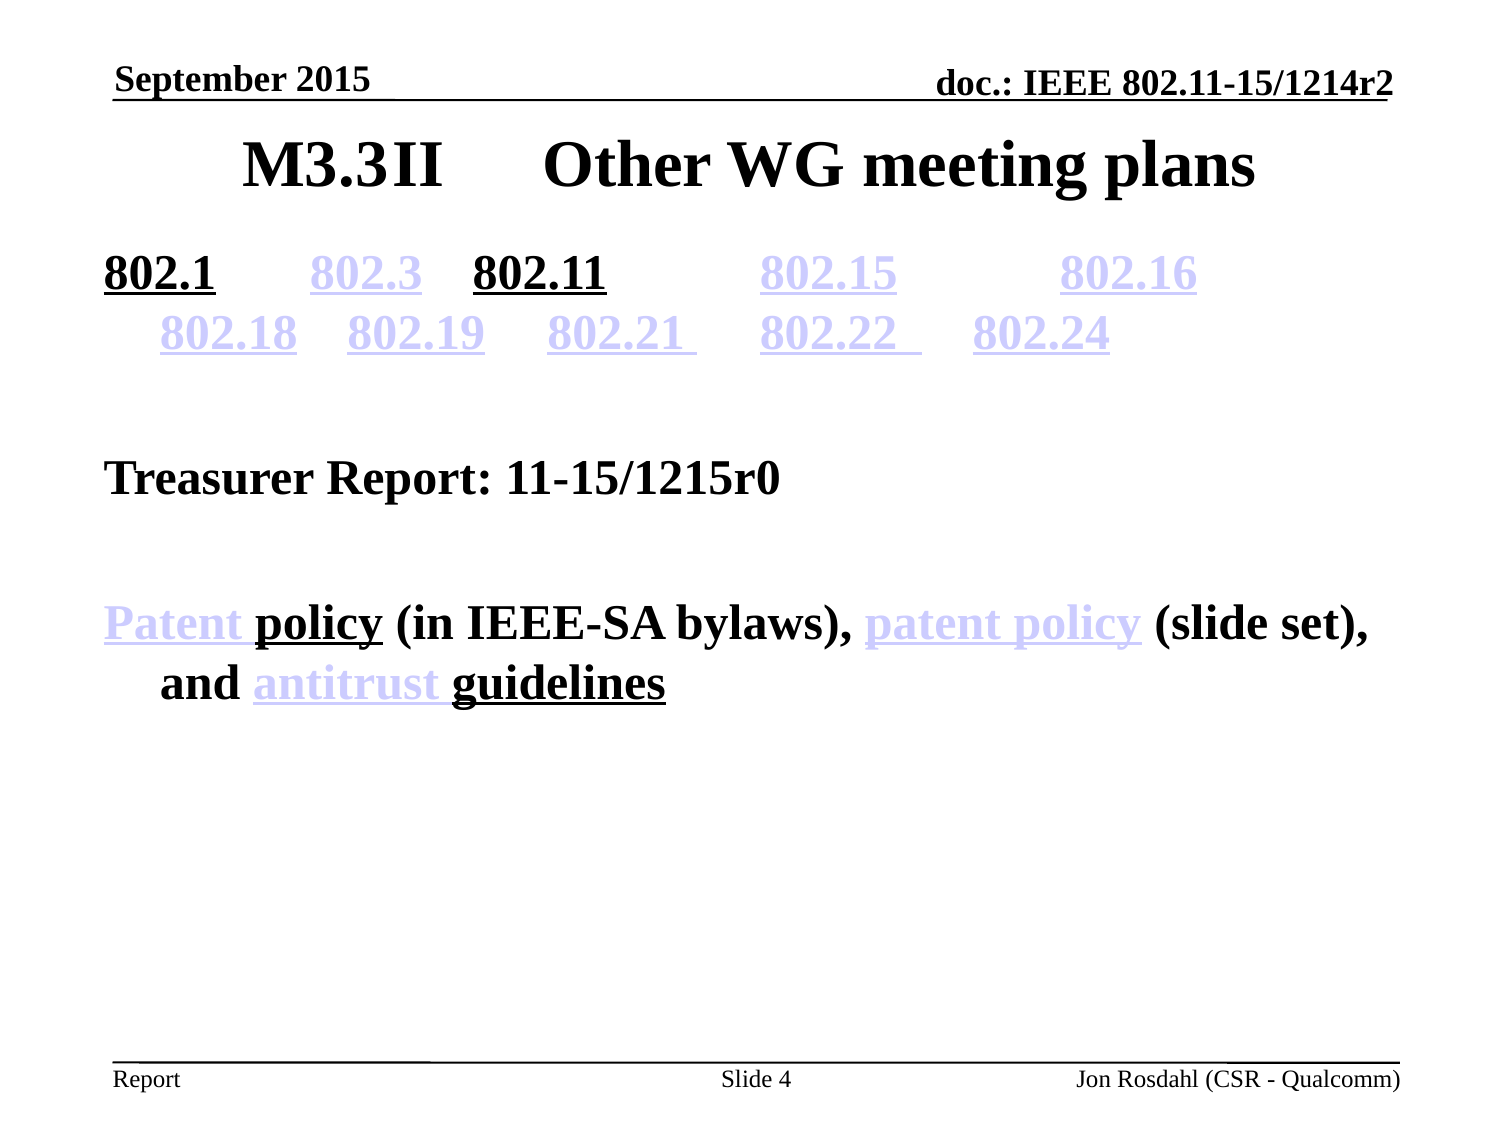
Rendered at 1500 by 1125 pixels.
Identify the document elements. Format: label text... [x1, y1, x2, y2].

slide_number Slide 4 [712, 1061, 800, 1123]
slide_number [114, 54, 423, 100]
title M3.3 II Other WG meeting plans [112, 112, 1388, 231]
list 802.1 802.3 802.11 802.15 802.16 802.18 802.19 802.21 802.22 802.24 Treasurer Report: 11-15/1215r0 Patent policy (in IEEE-SA bylaws), patent policy (slide set), and antitrust guidelines [88, 231, 1388, 1000]
footer Jon Rosdahl (CSR - Qualcomm) [878, 1061, 1402, 1093]
